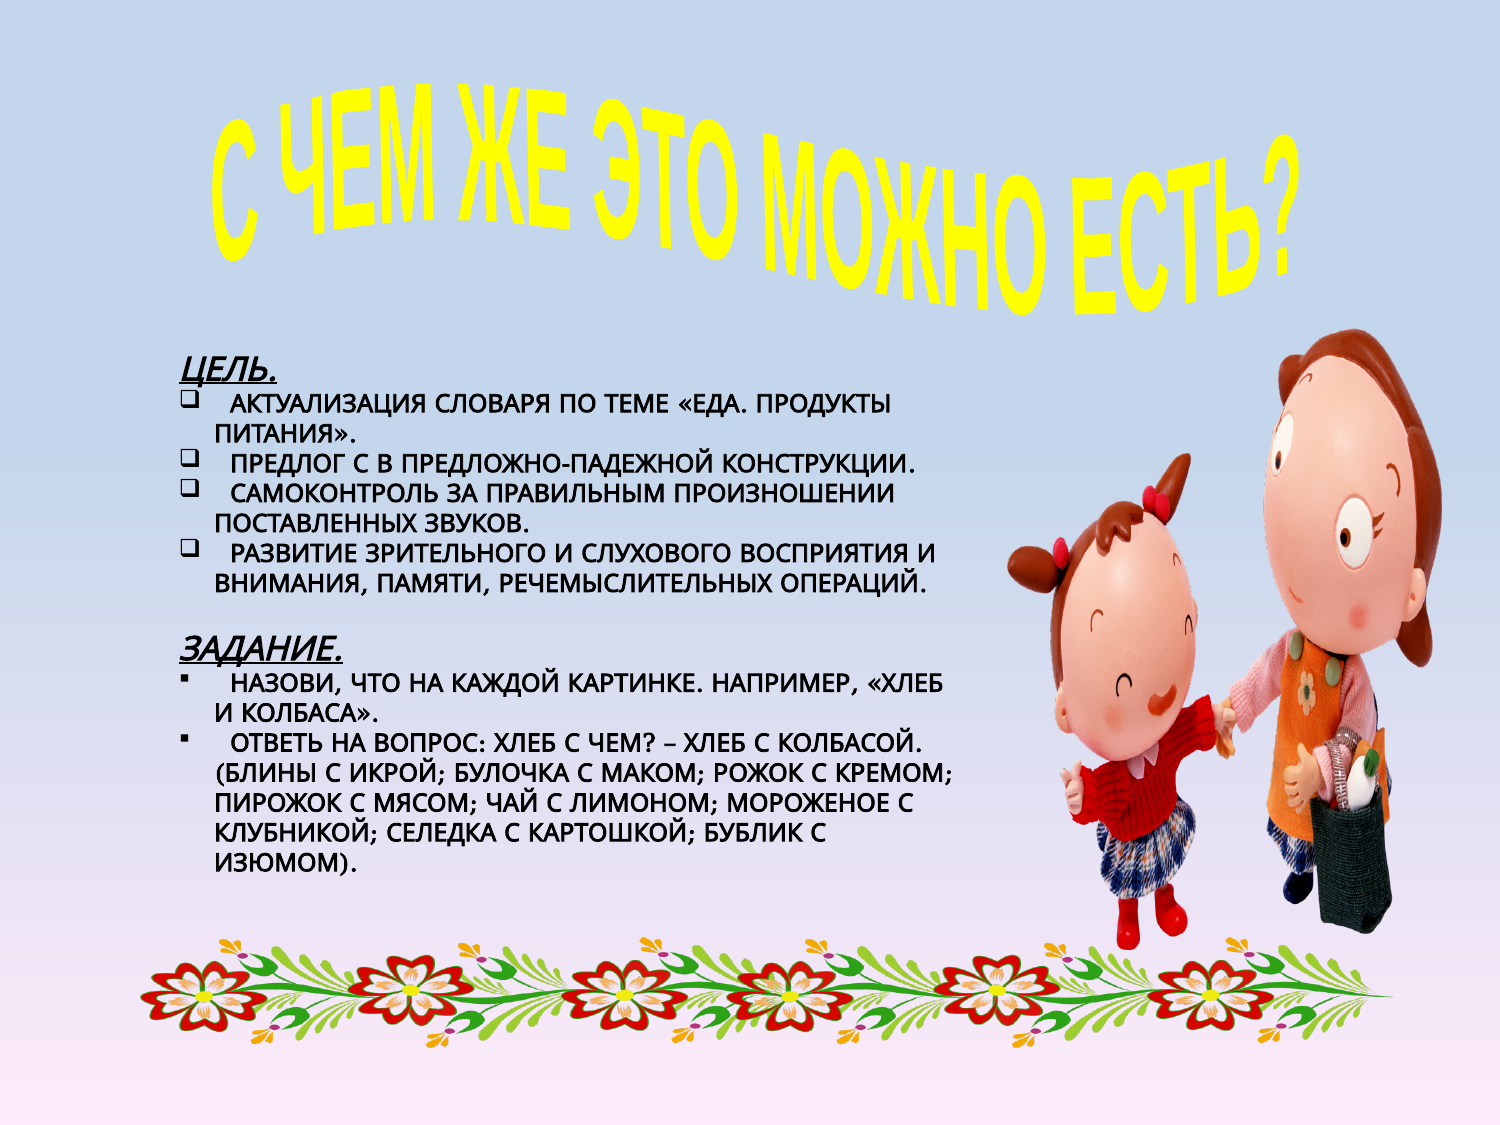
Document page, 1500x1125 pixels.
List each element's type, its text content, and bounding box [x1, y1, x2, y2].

text_box ЦЕЛЬ. АКТУАЛИЗАЦИЯ СЛОВАРЯ ПО ТЕМЕ «ЕДА. ПРОДУКТЫ ПИТАНИЯ». ПРЕДЛОГ С В ПРЕДЛОЖНО-ПАДЕЖНОЙ КОНСТРУКЦИИ. САМОКОНТРОЛЬ ЗА ПРАВИЛЬНЫМ ПРОИЗНОШЕНИИ ПОСТАВЛЕННЫХ ЗВУКОВ. РАЗВИТИЕ ЗРИТЕЛЬНОГО И СЛУХОВОГО ВОСПРИЯТИЯ И ВНИМАНИЯ, ПАМЯТИ, РЕЧЕМЫСЛИТЕЛЬНЫХ ОПЕРАЦИЙ. ЗАДАНИЕ. НАЗОВИ, ЧТО НА КАЖДОЙ КАРТИНКЕ. НАПРИМЕР, «ХЛЕБ И КОЛБАСА». ОТВЕТЬ НА ВОПРОС: ХЛЕБ С ЧЕМ? – ХЛЕБ С КОЛБАСОЙ. (БЛИНЫ С ИКРОЙ; БУЛОЧКА С МАКОМ; РОЖОК С КРЕМОМ; ПИРОЖОК С МЯСОМ; ЧАЙ С ЛИМОНОМ; МОРОЖЕНОЕ С КЛУБНИКОЙ; СЕЛЕДКА С КАРТОШКОЙ; БУБЛИК С ИЗЮМОМ). [164, 339, 985, 935]
picture [140, 327, 1442, 1049]
